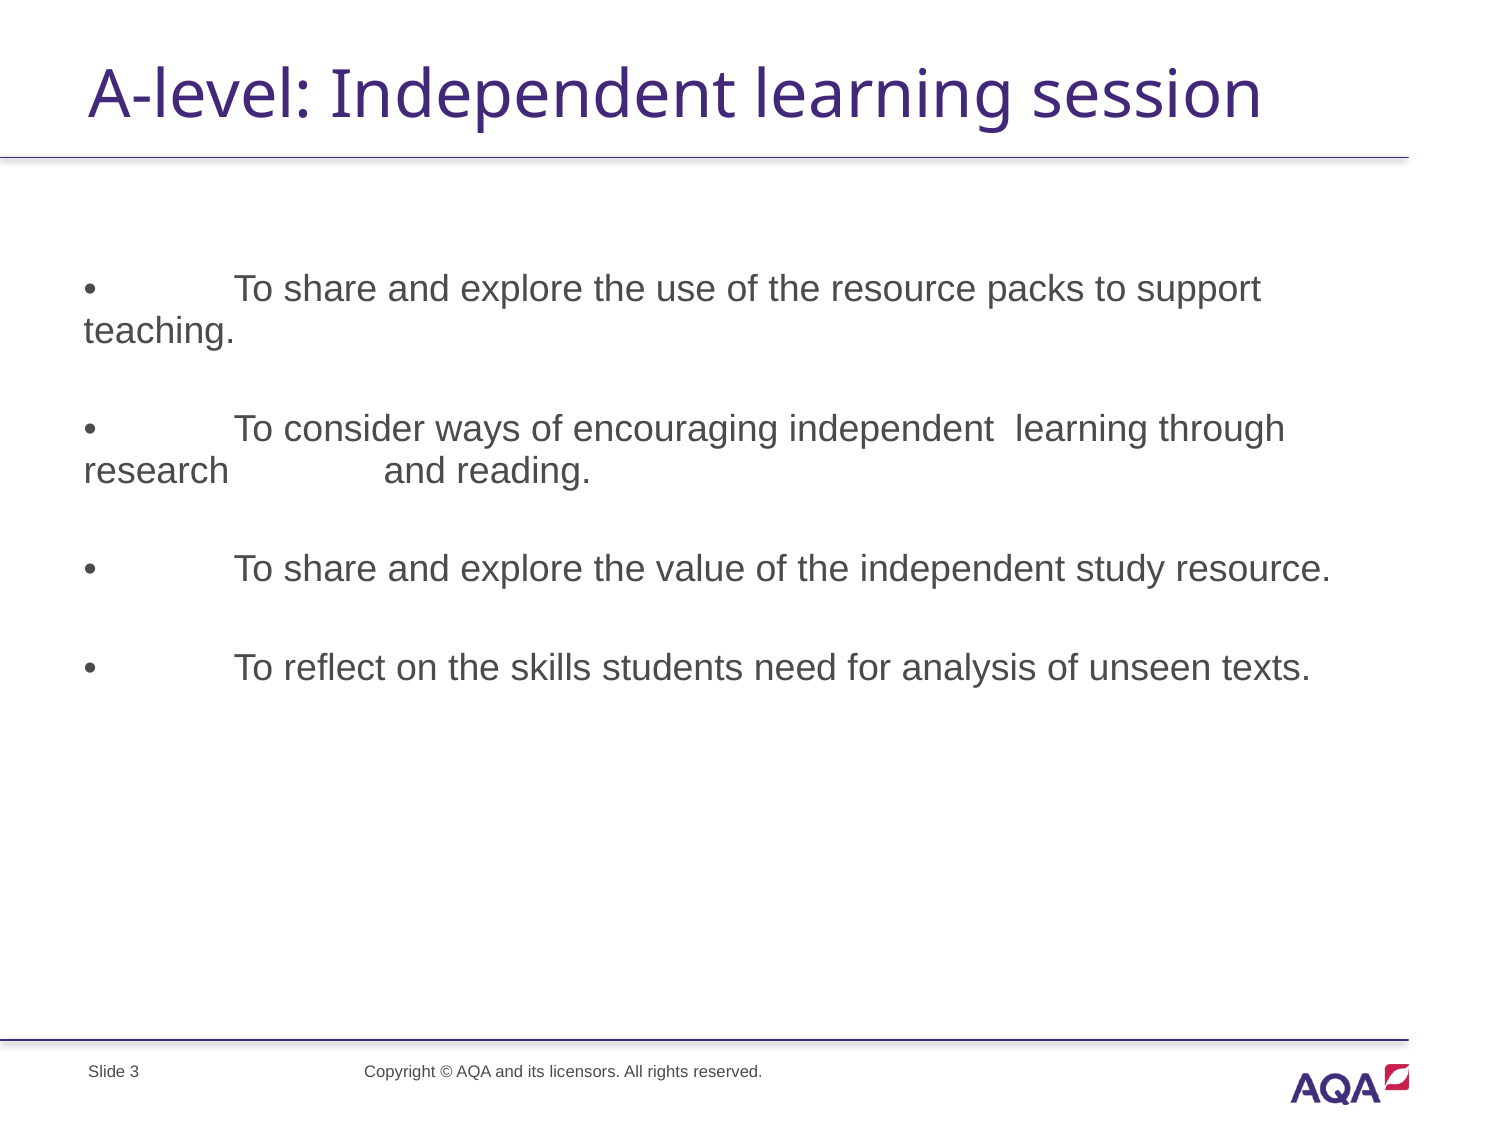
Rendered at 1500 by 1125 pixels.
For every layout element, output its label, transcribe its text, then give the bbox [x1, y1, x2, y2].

picture [1290, 1064, 1409, 1105]
text_box Slide 3 [88, 1059, 155, 1100]
footer Copyright © AQA and its licensors. All rights reserved. [324, 1059, 764, 1100]
list • To share and explore the use of the resource packs to support teaching. • To consider ways of encouraging independent learning through research and reading. • To share and explore the value of the independent study resource. • To reflect on the skills students need for analysis of unseen texts. [83, 267, 1404, 991]
title A-level: Independent learning session [88, 72, 1409, 144]
